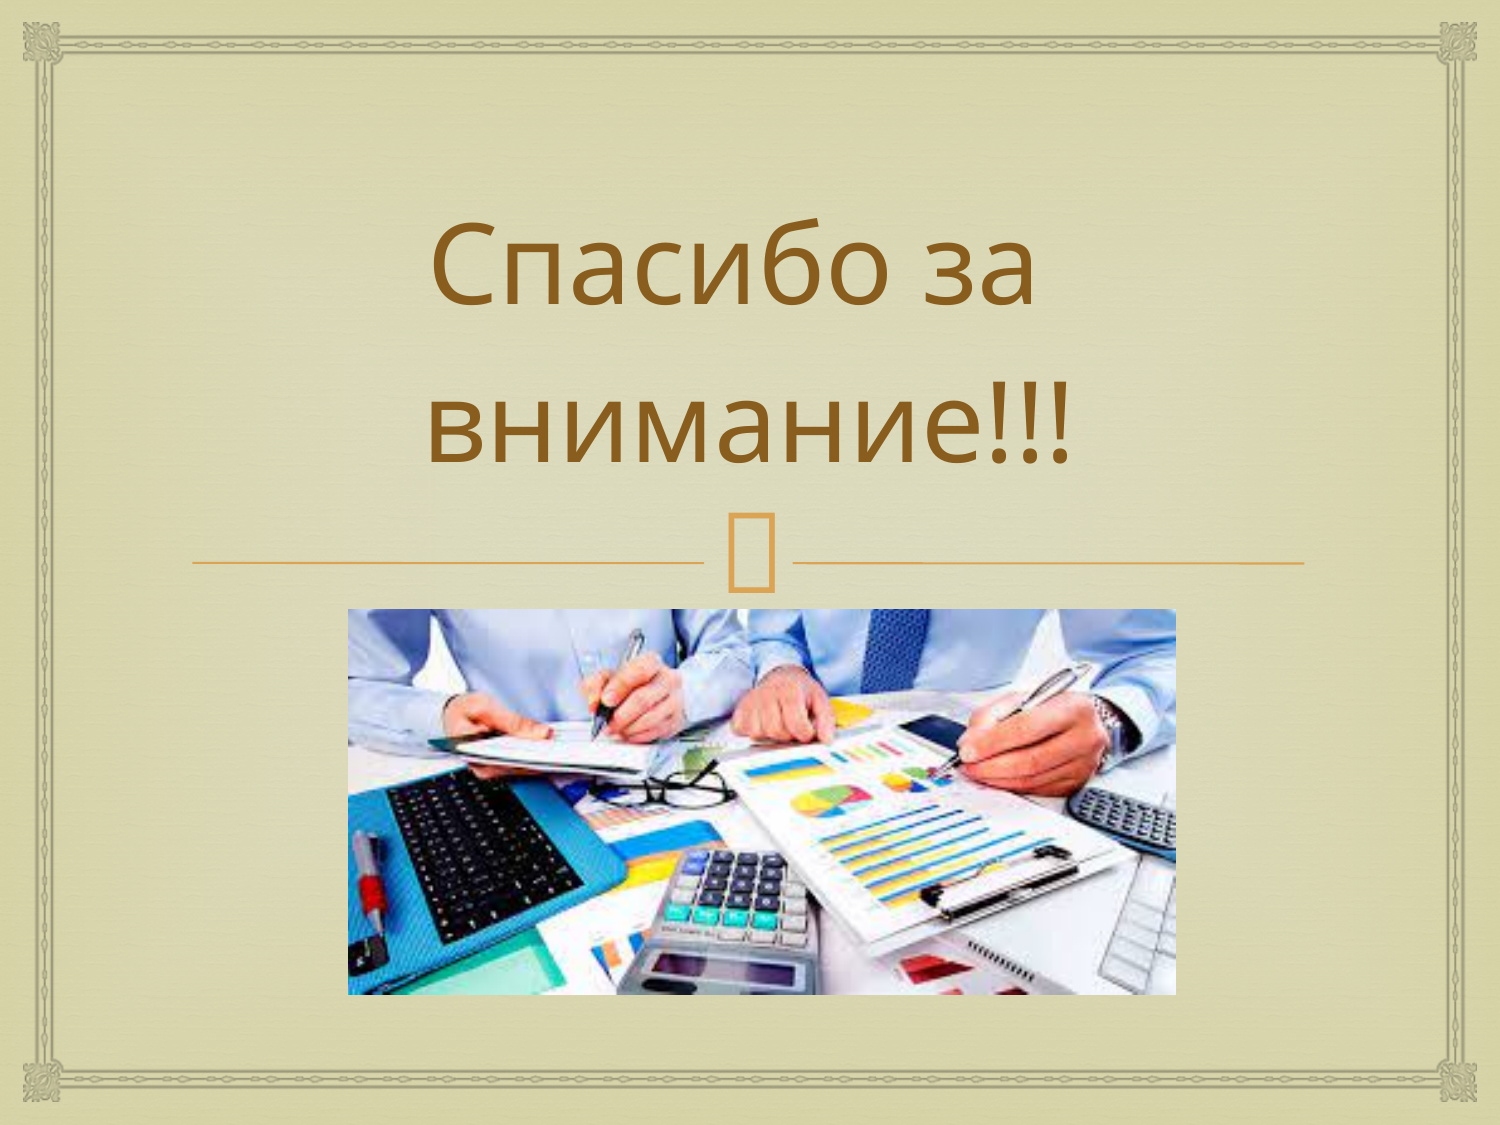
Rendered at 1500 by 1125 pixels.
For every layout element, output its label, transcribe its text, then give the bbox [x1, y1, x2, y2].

picture [0, 0, 1500, 1125]
list Спасибо за внимание!!! [114, 184, 1384, 865]
